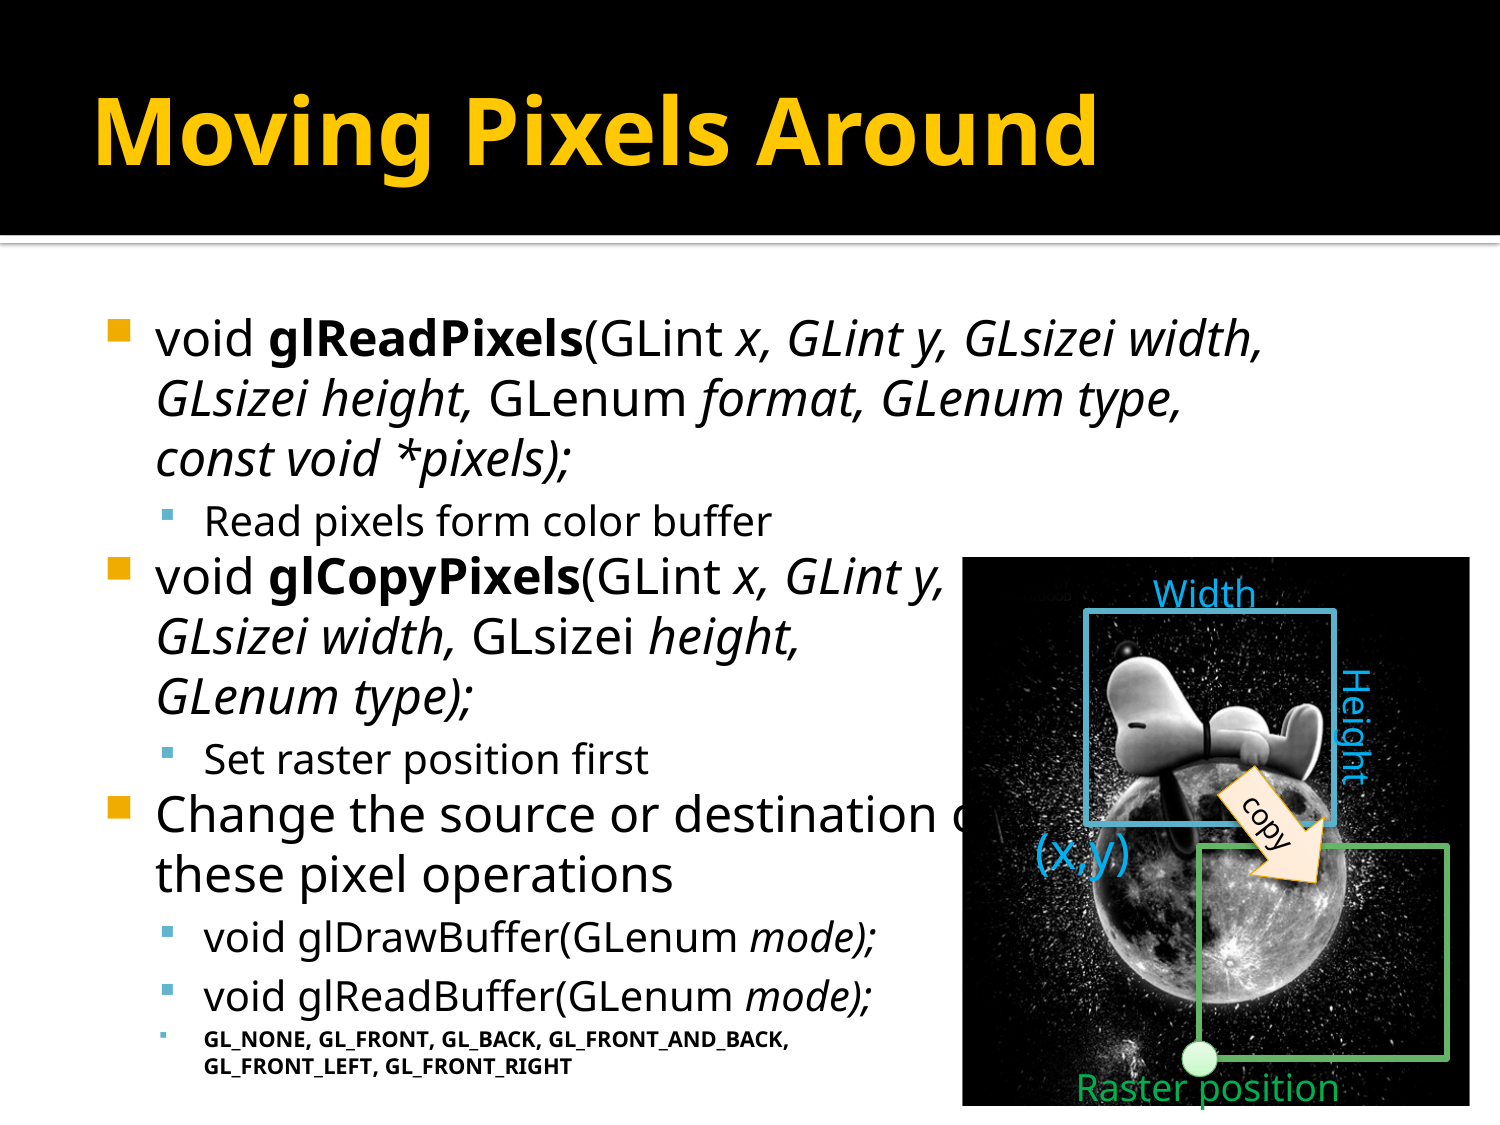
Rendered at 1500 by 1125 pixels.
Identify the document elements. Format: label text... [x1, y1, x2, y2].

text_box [962, 557, 1470, 1118]
list void glReadPixels(GLint x, GLint y, GLsizei width, GLsizei height, GLenum format, GLenum type, const void *pixels); Read pixels form color buffer void glCopyPixels(GLint x, GLint y, GLsizei width, GLsizei height, GLenum type); Set raster position first Change the source or destination of these pixel operations void glDrawBuffer(GLenum mode); void glReadBuffer(GLenum mode); GL_NONE, GL_FRONT, GL_BACK, GL_FRONT_AND_BACK, GL_FRONT_LEFT, GL_FRONT_RIGHT [74, 290, 1426, 1125]
title Moving Pixels Around [75, 25, 1425, 231]
